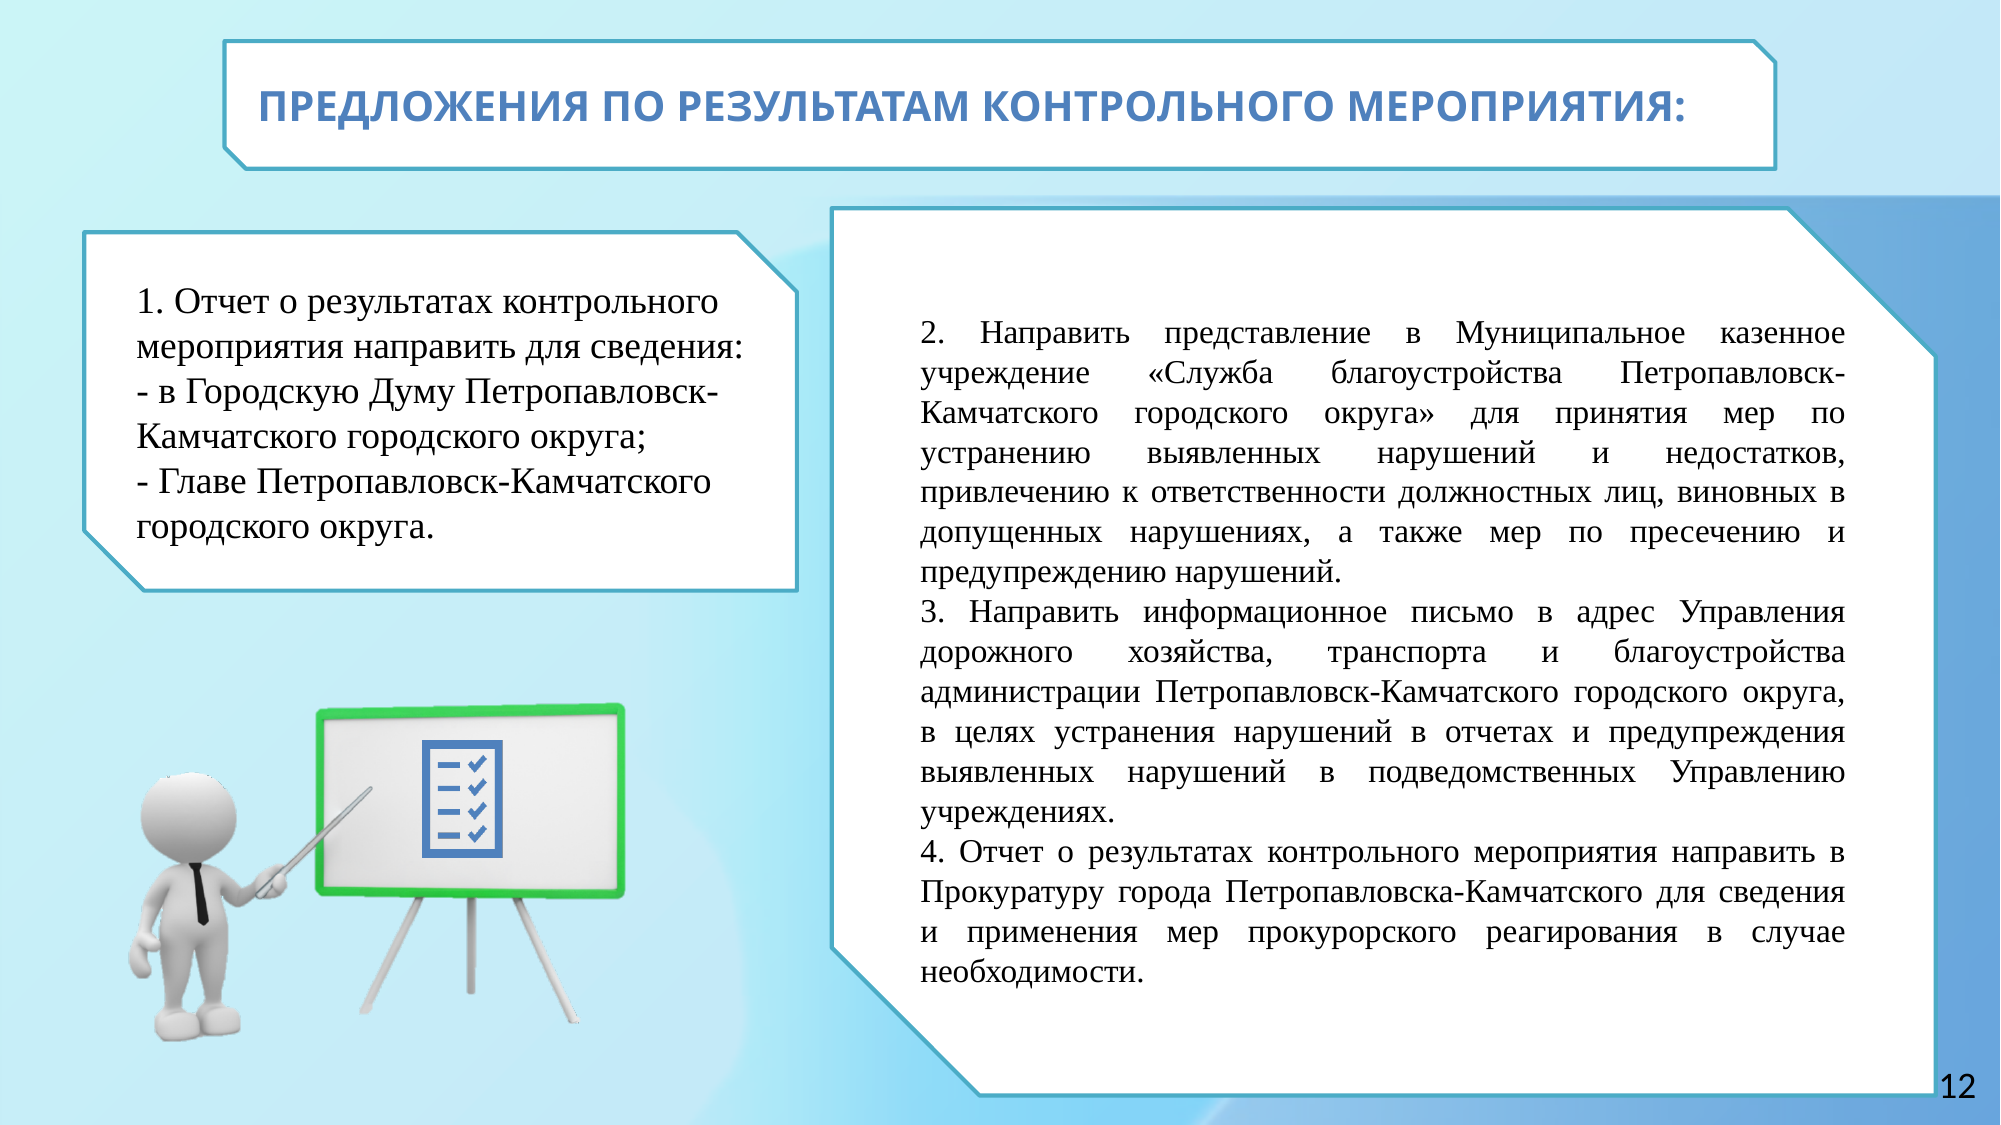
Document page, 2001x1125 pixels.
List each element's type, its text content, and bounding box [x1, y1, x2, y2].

text_box ПРЕДЛОЖЕНИЯ ПО РЕЗУЛЬТАТАМ КОНТРОЛЬНОГО МЕРОПРИЯТИЯ: [222, 39, 1778, 171]
text_box 12 [1923, 1053, 1992, 1114]
text_box 1. Отчет о результатах контрольного мероприятия направить для сведения: - в Городскую Думу Петропавловск-Камчатского городского округа; - Главе Петропавловск-Камчатского городского округа. [82, 230, 799, 593]
picture [0, 0, 2000, 1125]
text_box 2. Направить представление в Муниципальное казенное учреждение «Служба благоустройства Петропавловск-Камчатского городского округа» для принятия мер по устранению выявленных нарушений и недостатков, привлечению к ответственности должностных лиц, виновных в допущенных нарушениях, а также мер по пресечению и предупреждению нарушений. 3. Направить информационное письмо в адрес Управления дорожного хозяйства, транспорта и благоустройства администрации Петропавловск-Камчатского городского округа, в целях устранения нарушений в отчетах и предупреждения выявленных нарушений в подведомственных Управлению учреждениях. 4. Отчет о результатах контрольного мероприятия направить в Прокуратуру города Петропавловска-Камчатского для сведения и применения мер прокурорского реагирования в случае необходимости. [829, 206, 1938, 1098]
